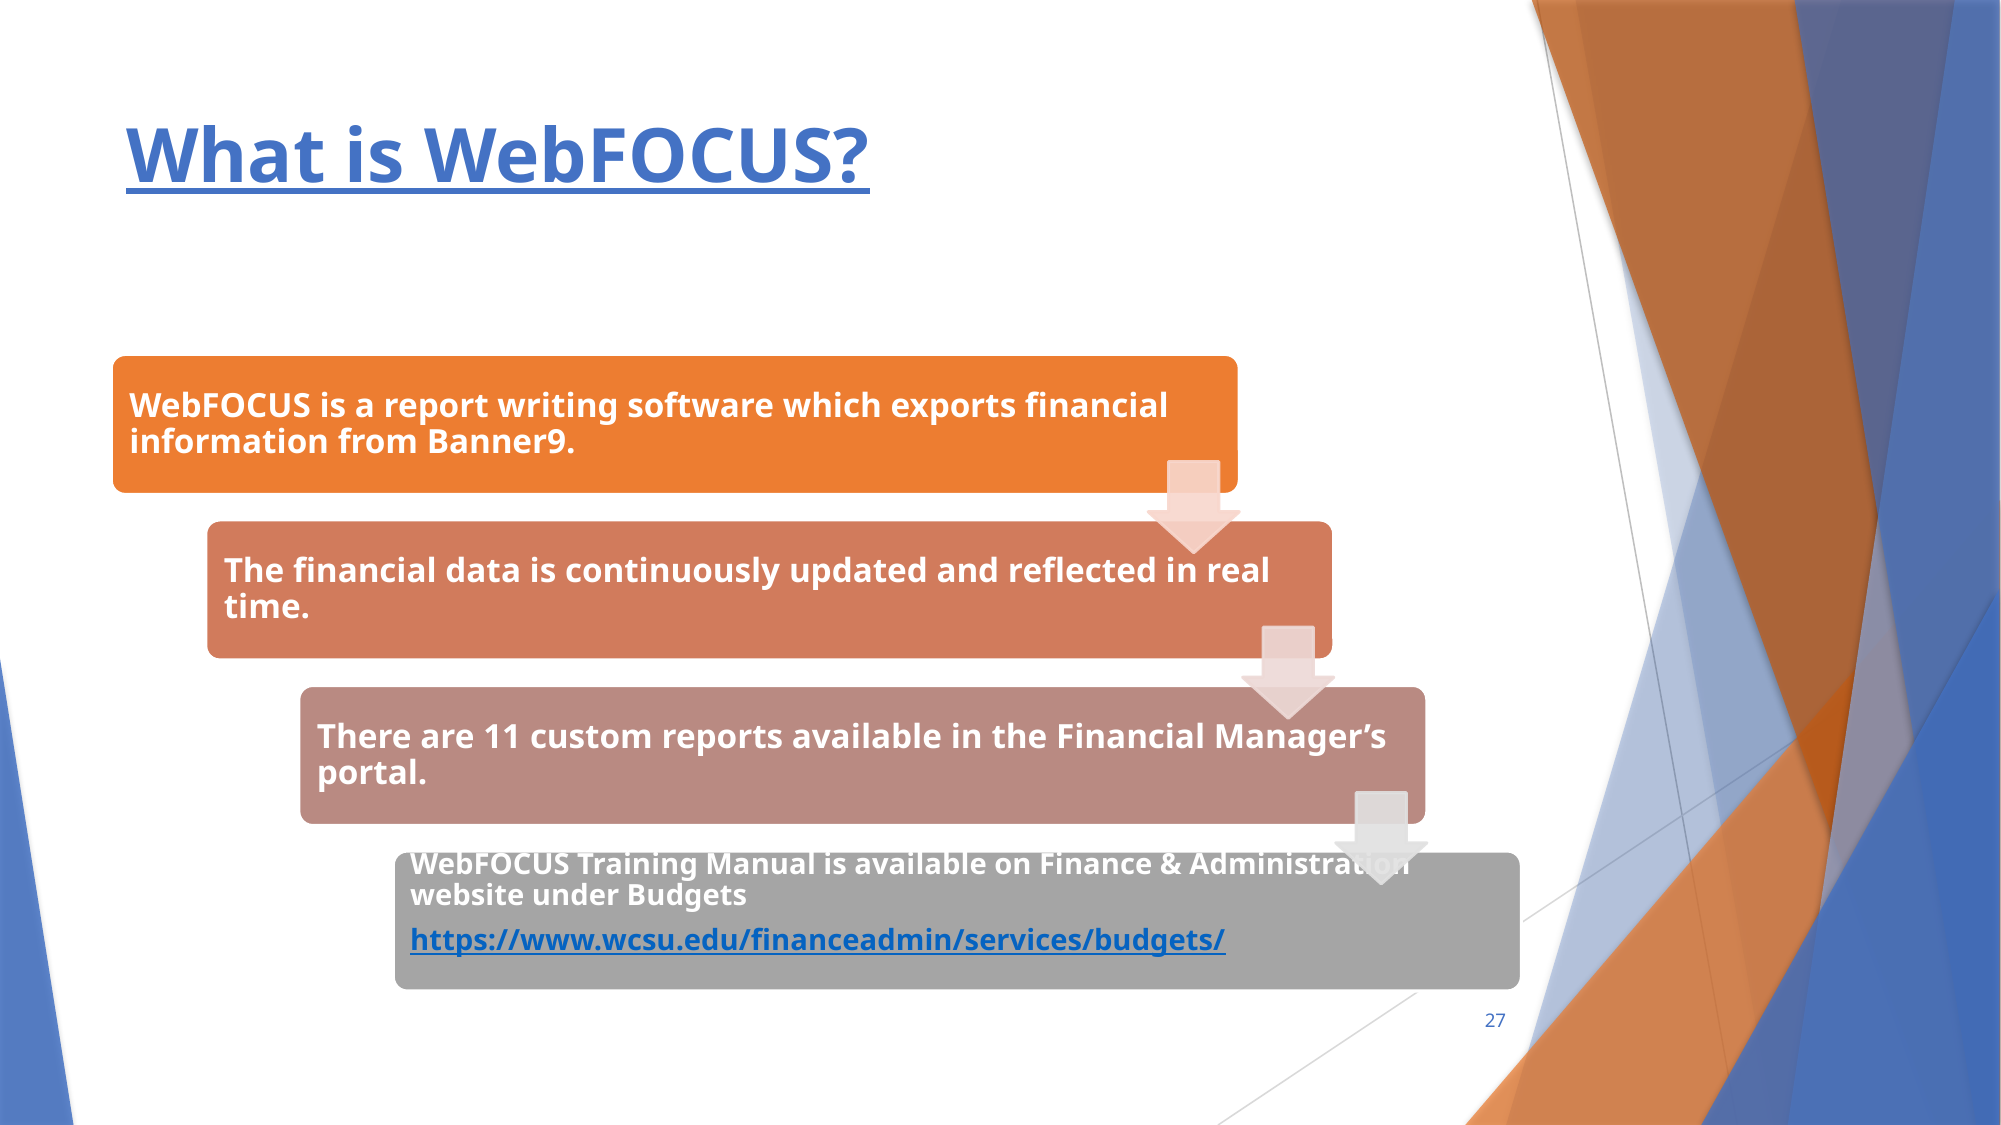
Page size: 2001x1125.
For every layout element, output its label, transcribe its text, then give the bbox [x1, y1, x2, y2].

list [110, 353, 1522, 992]
slide_number 27 [1409, 999, 1522, 1051]
title What is WebFOCUS? [111, 99, 1522, 317]
